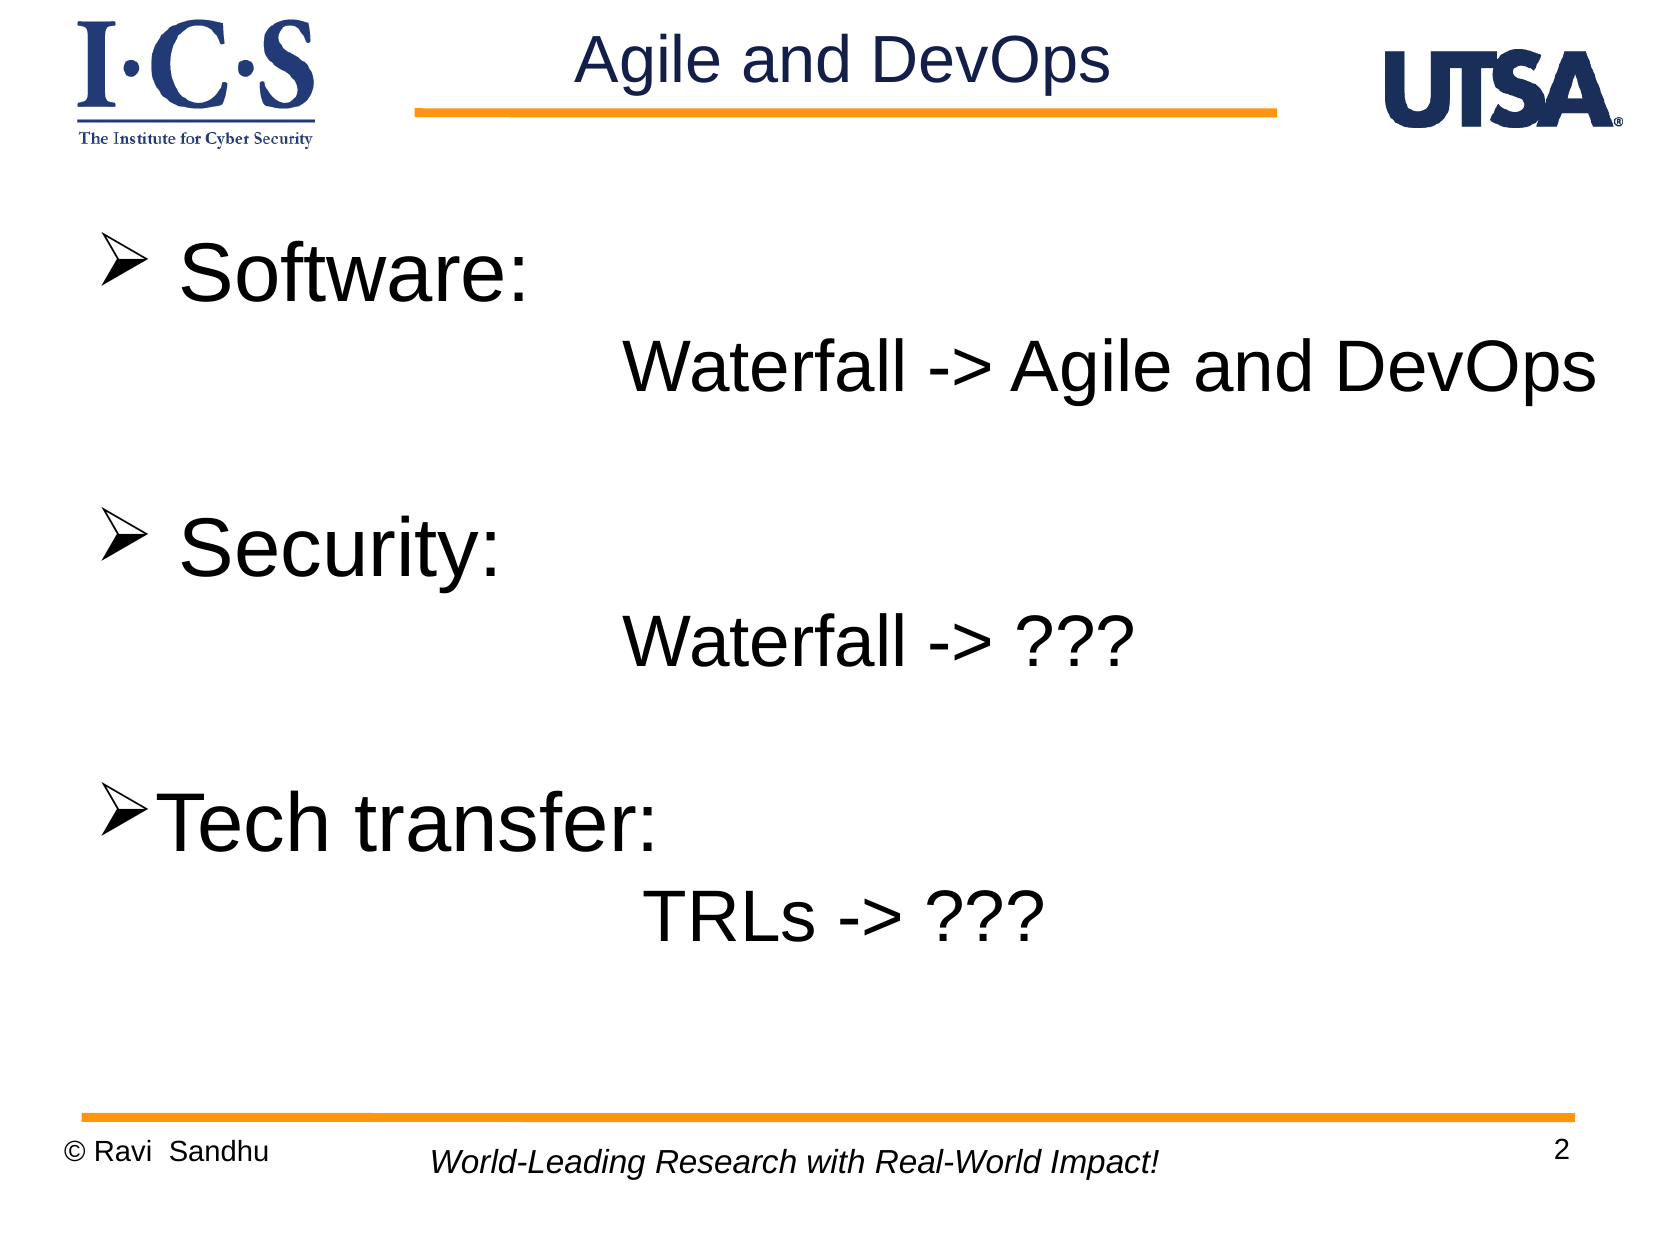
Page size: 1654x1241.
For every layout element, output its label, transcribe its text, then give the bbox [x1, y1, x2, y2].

text_box World-Leading Research with Real-World Impact! [414, 1132, 1176, 1188]
list Software: Waterfall -> Agile and DevOps Security: Waterfall -> ??? Tech transfer: TRLs -> ??? [77, 218, 1605, 1109]
text_box © Ravi Sandhu [64, 1132, 450, 1218]
text_box Agile and DevOps [360, 0, 1326, 113]
picture [1385, 49, 1623, 128]
picture [73, 0, 317, 151]
text_box 2 [1185, 1129, 1571, 1215]
